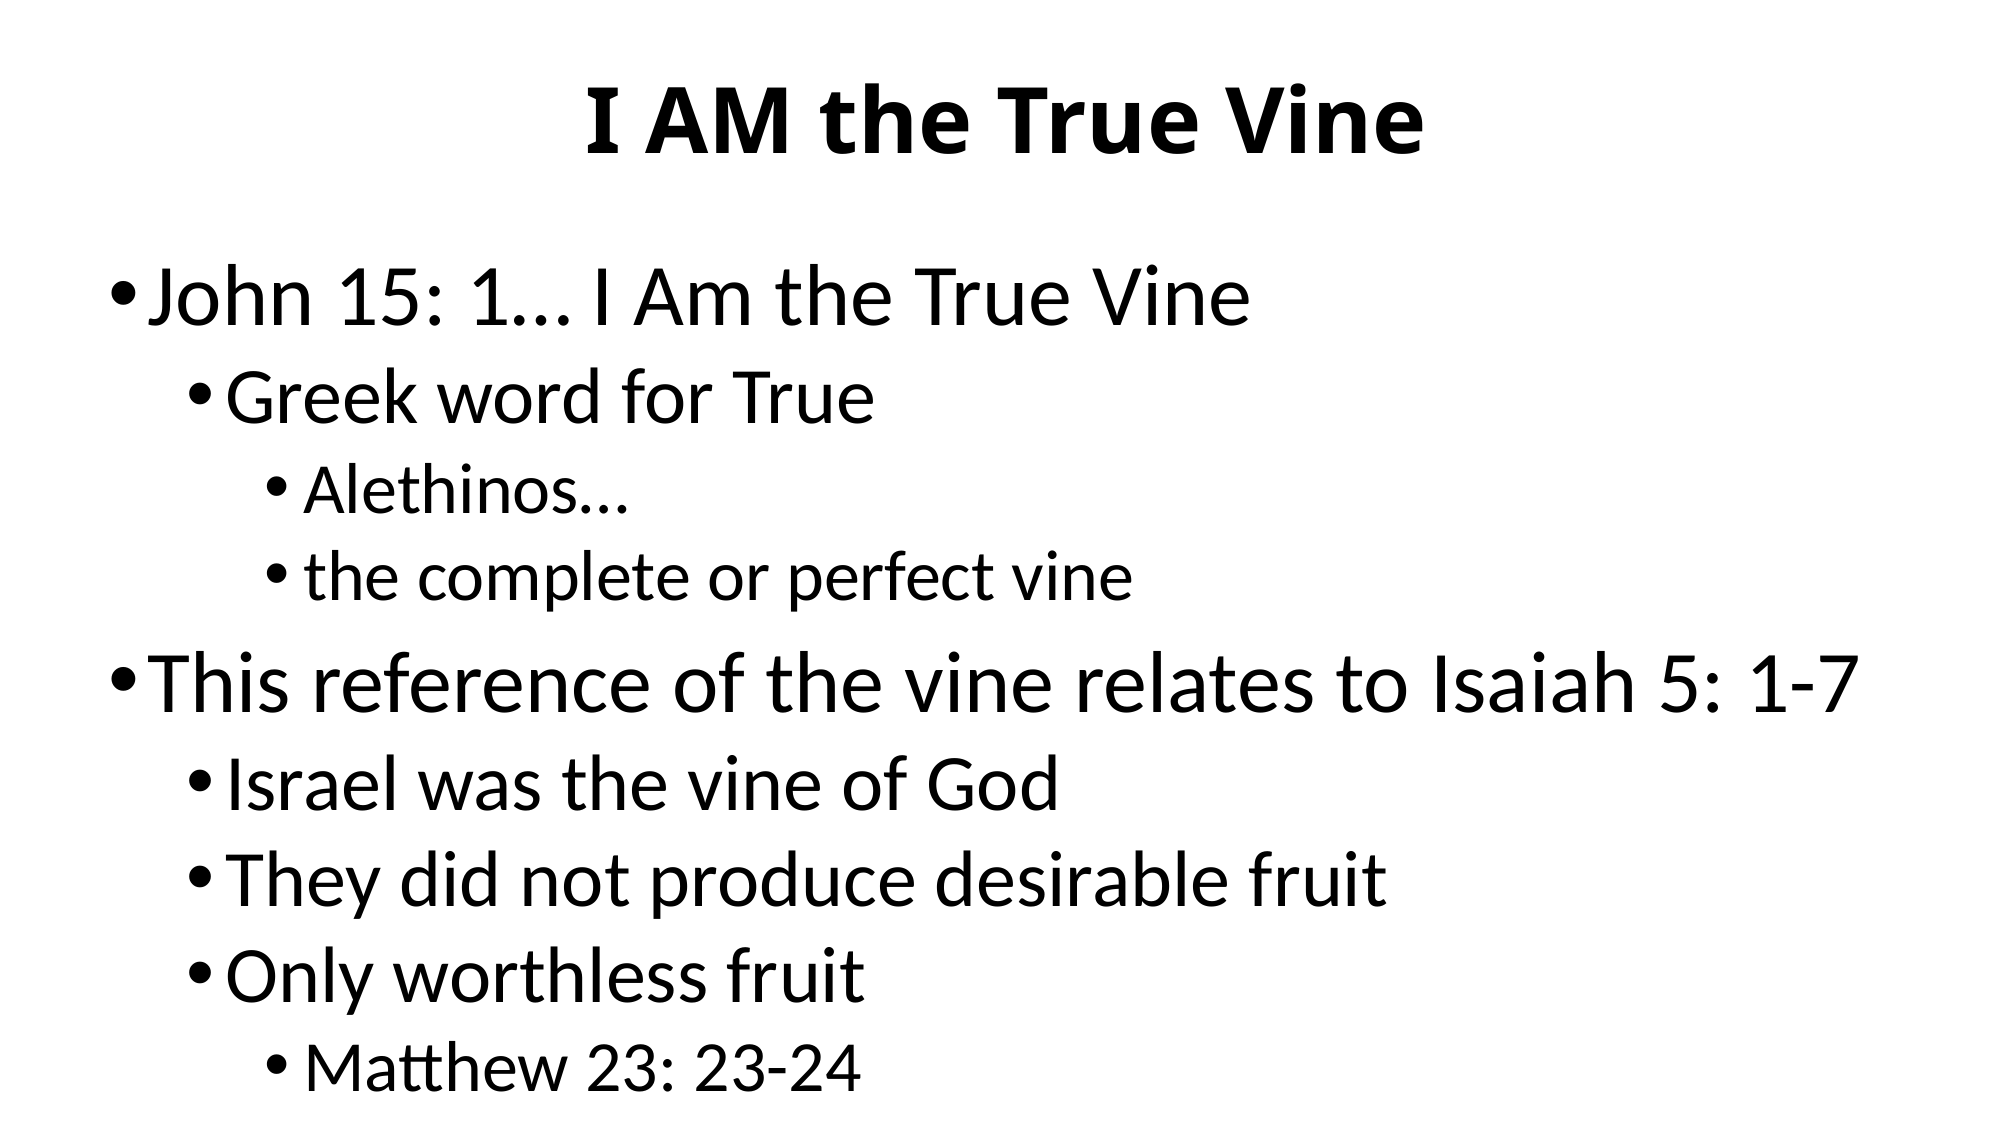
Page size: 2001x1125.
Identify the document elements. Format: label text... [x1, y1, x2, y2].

title I AM the True Vine [93, 41, 1920, 207]
list John 15: 1… I Am the True Vine Greek word for True Alethinos… the complete or perfect vine This reference of the vine relates to Isaiah 5: 1-7 Israel was the vine of God They did not produce desirable fruit Only worthless fruit Matthew 23: 23-24 [93, 242, 1920, 1125]
